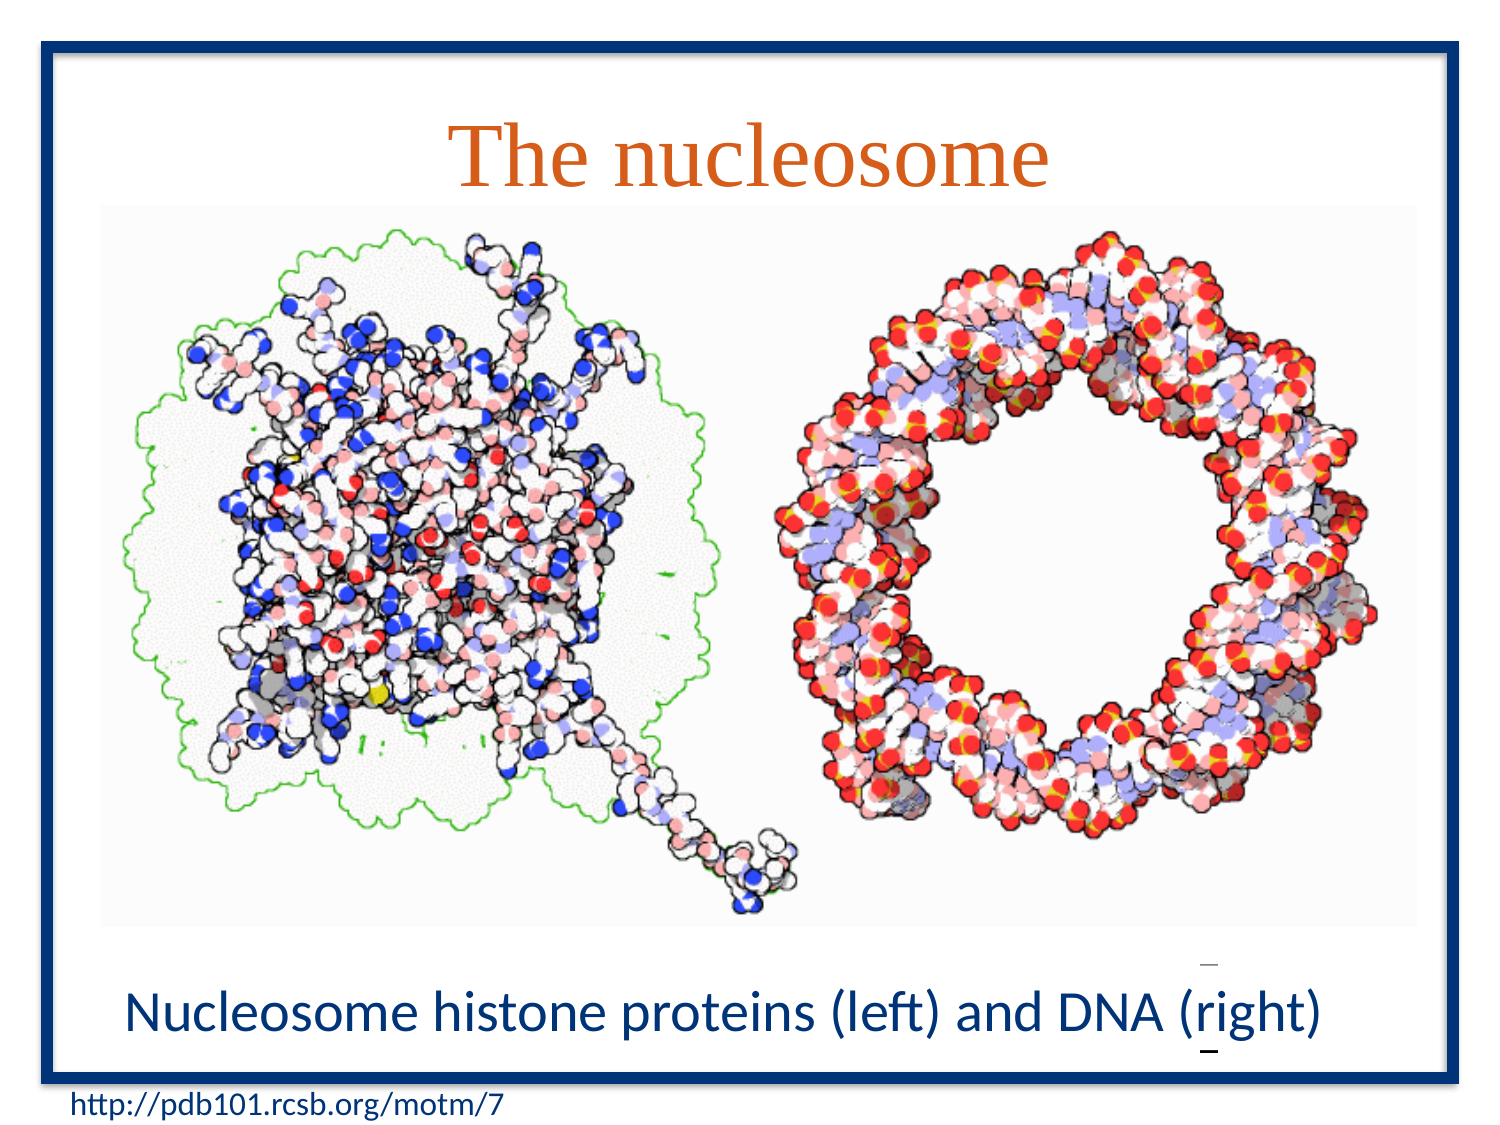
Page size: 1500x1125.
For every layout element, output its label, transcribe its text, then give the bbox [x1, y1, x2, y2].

title The nucleosome [75, 87, 1425, 233]
text_box Nucleosome histone proteins (left) and DNA (right) [109, 965, 1431, 1051]
picture [100, 205, 1417, 928]
text_box http://pdb101.rcsb.org/motm/7 [55, 1074, 545, 1125]
